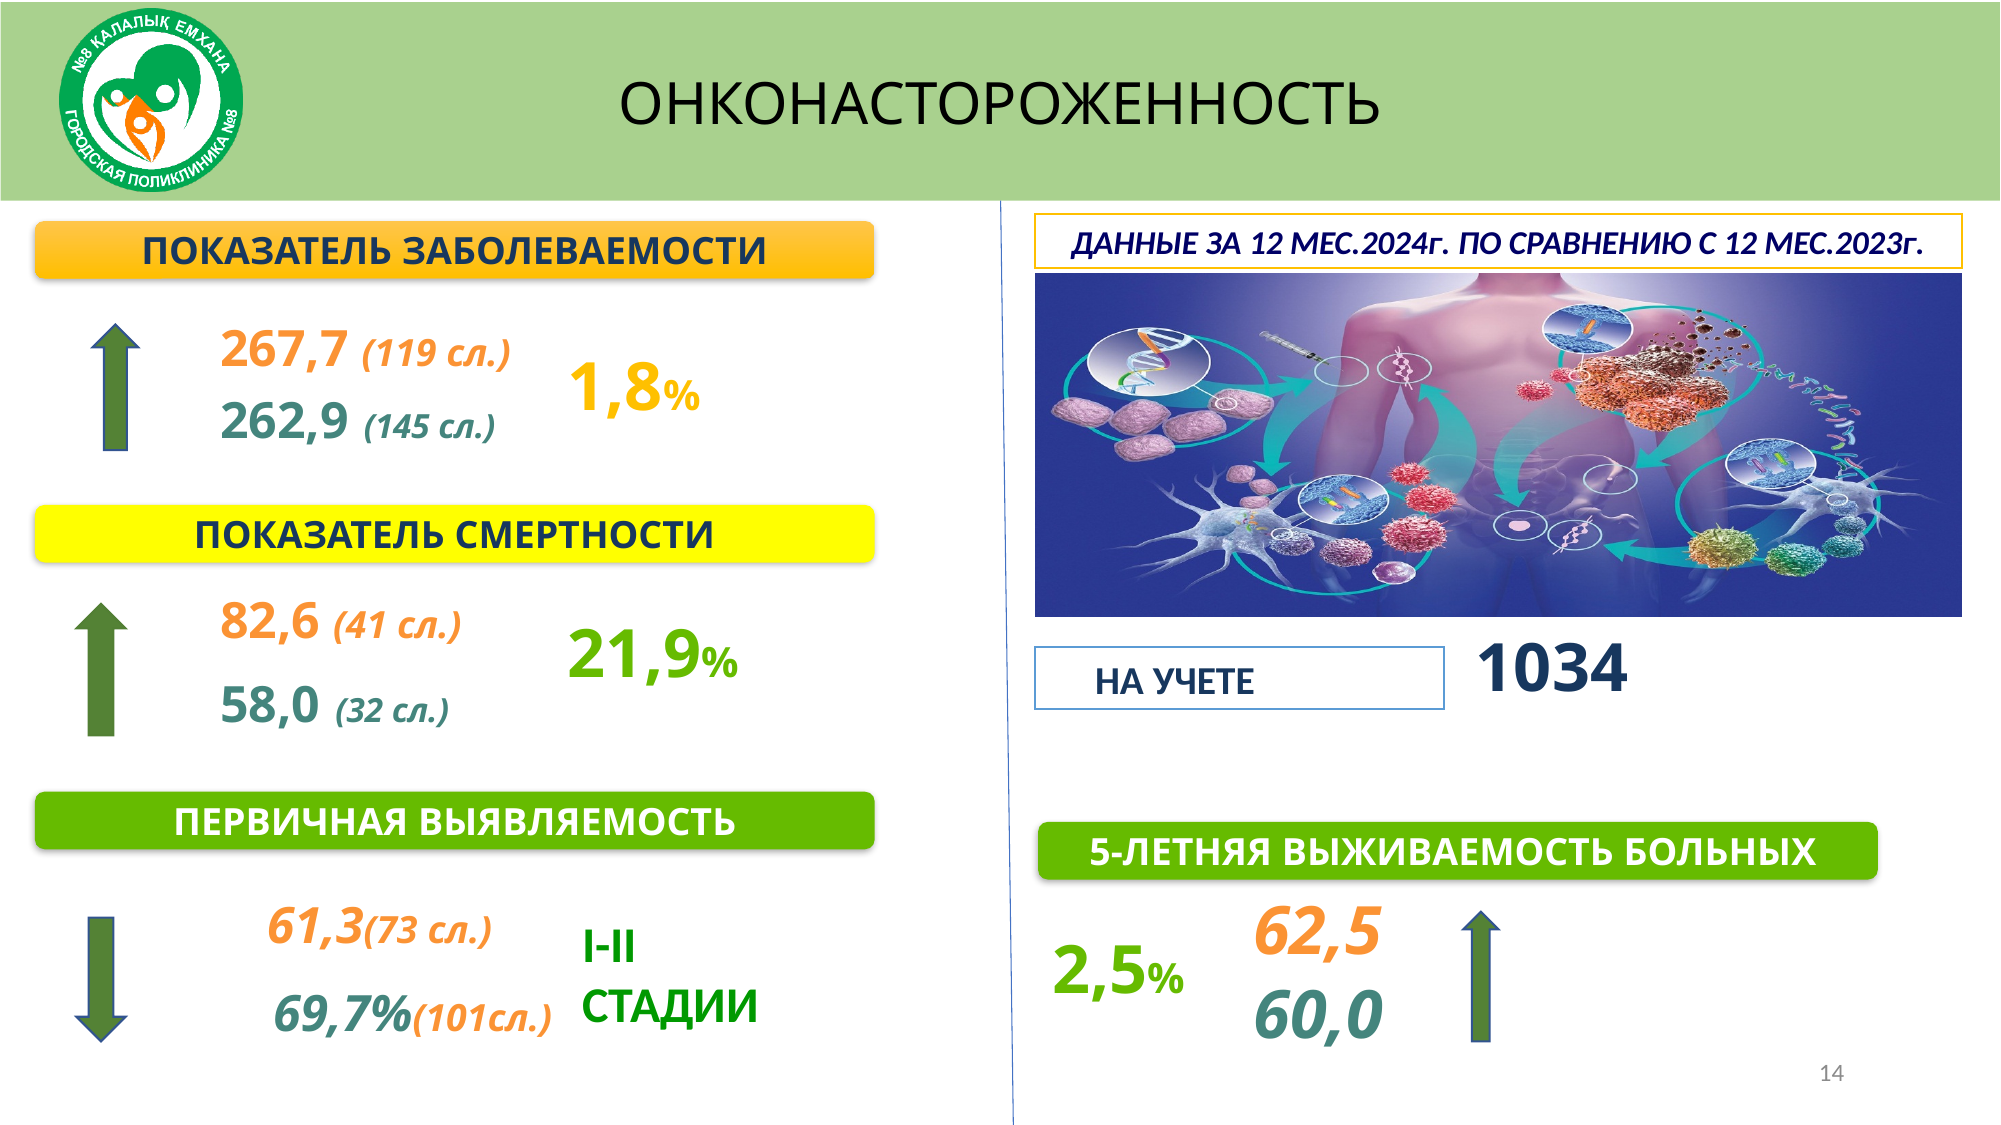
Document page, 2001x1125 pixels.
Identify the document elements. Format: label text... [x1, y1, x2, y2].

text_box [1460, 910, 1501, 1043]
text_box 5-ЛЕТНЯЯ ВЫЖИВАЕМОСТЬ БОЛЬНЫХ [1038, 821, 1878, 880]
picture [59, 8, 243, 192]
text_box ПЕРВИЧНАЯ ВЫЯВЛЯЕМОСТЬ [34, 791, 875, 850]
text_box 1,8% [552, 336, 801, 431]
text_box 21,9% [552, 603, 801, 699]
text_box ДАННЫЕ ЗА 12 МЕС.2024г. ПО СРАВНЕНИЮ С 12 МЕС.2023г. [1034, 213, 1963, 269]
text_box ПОКАЗАТЕЛЬ СМЕРТНОСТИ [34, 504, 875, 563]
text_box 82,6 (41 сл.) [205, 581, 570, 656]
text_box 267,7 (119 сл.) [205, 309, 570, 373]
text_box [90, 323, 141, 452]
text_box 58,0 (32 сл.) [205, 656, 570, 742]
text_box 60,0 [1239, 964, 1402, 1059]
text_box 1034 [1460, 625, 1694, 713]
text_box 262,9 (145 сл.) [205, 373, 570, 458]
text_box НА УЧЕТЕ [1034, 646, 1445, 710]
text_box [73, 602, 129, 737]
text_box 69,7%(101сл.) [258, 973, 583, 1049]
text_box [1000, 200, 1014, 1125]
text_box [73, 916, 129, 1043]
text_box 61,3(73 сл.) [252, 886, 553, 961]
text_box ПОКАЗАТЕЛЬ ЗАБОЛЕВАЕМОСТИ [34, 220, 875, 279]
text_box ОНКОНАСТОРОЖЕННОСТЬ [0, 1, 2000, 202]
slide_number 14 [1409, 1041, 1860, 1102]
text_box І-ІІ СТАДИИ [567, 905, 833, 1041]
text_box 2,5% [1037, 919, 1239, 1015]
text_box 62,5 [1238, 880, 1413, 976]
picture [1035, 273, 1962, 617]
